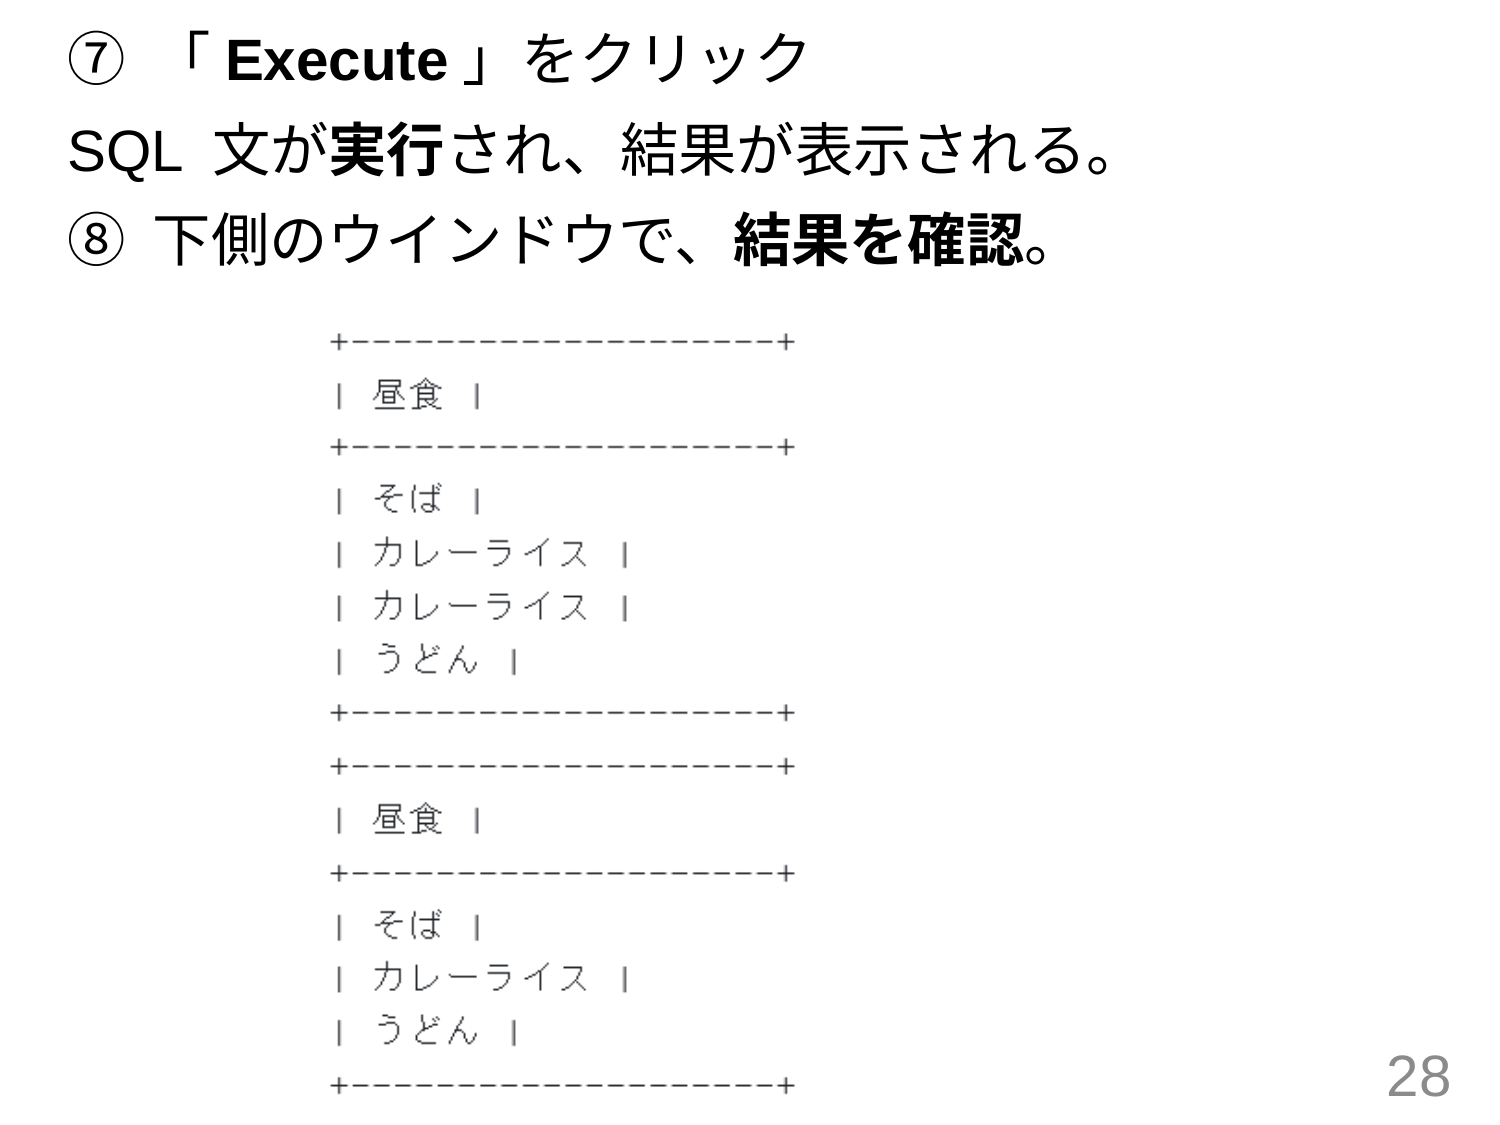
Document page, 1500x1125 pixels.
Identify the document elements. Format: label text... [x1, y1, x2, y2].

slide_number 28 [1129, 1042, 1467, 1103]
list ⑦ 「Execute」をクリック SQL 文が実行され、結果が表示される。 ⑧ 下側のウインドウで、結果を確認。 [52, 14, 1441, 1030]
picture [307, 297, 843, 1098]
